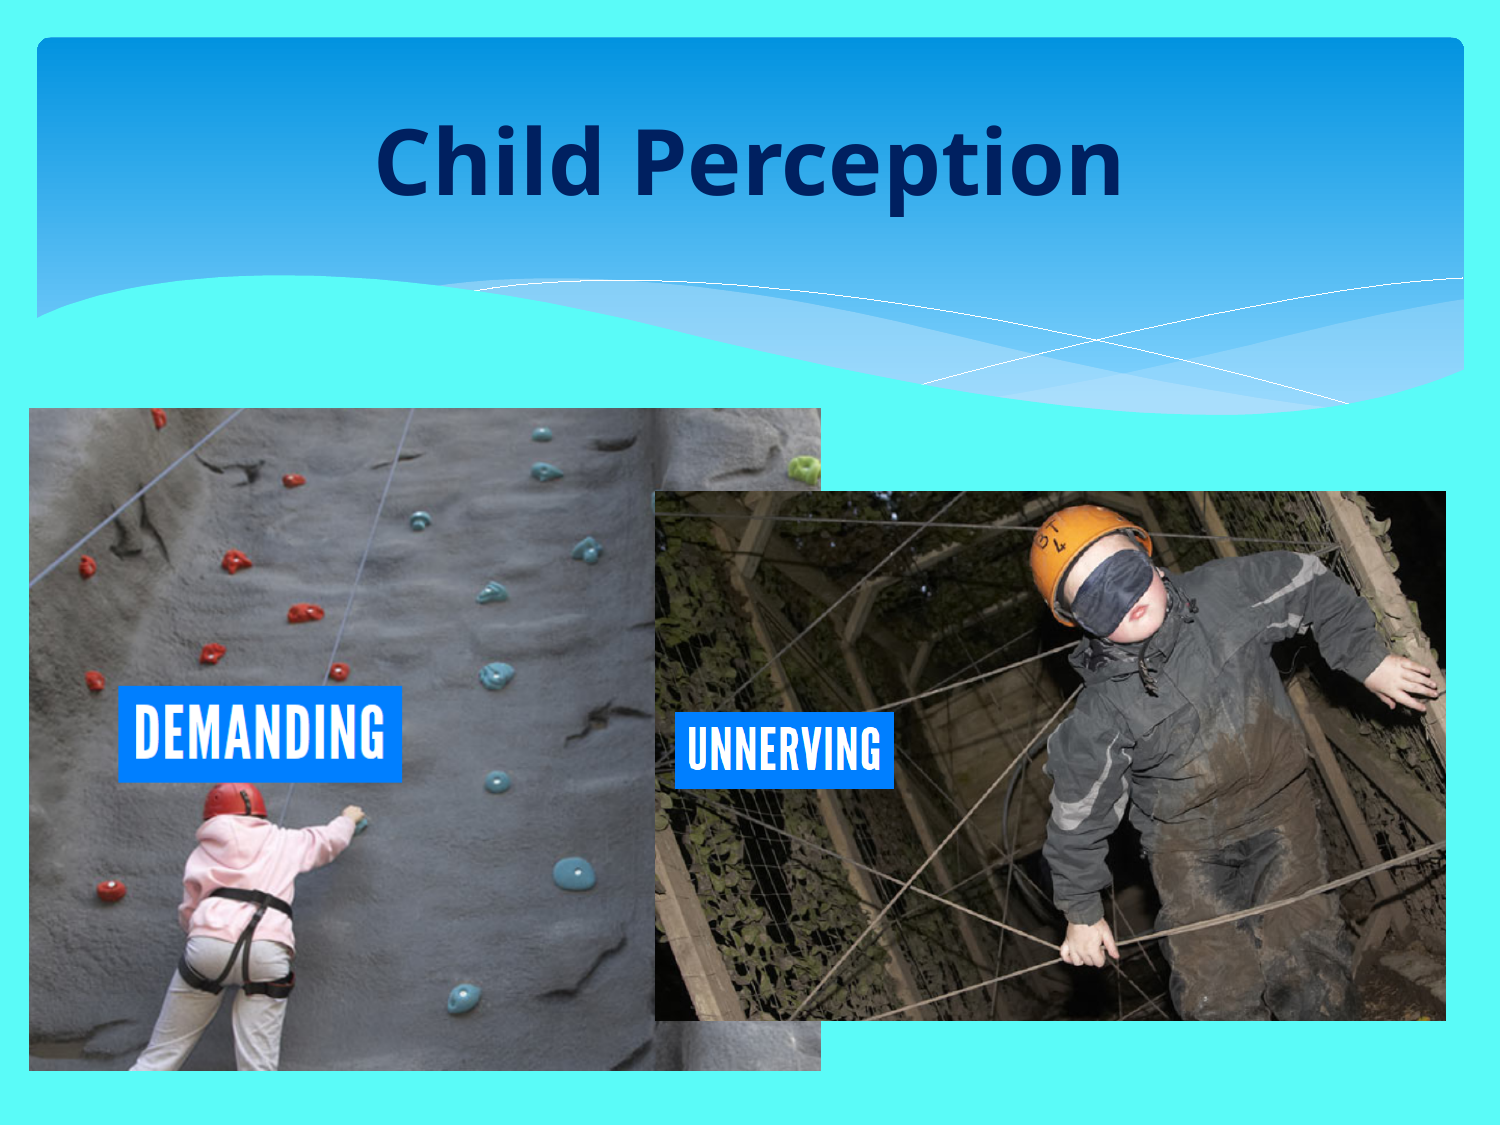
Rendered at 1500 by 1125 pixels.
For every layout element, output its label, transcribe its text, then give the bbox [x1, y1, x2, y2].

picture [29, 408, 1446, 1071]
title Child Perception [75, 55, 1425, 261]
